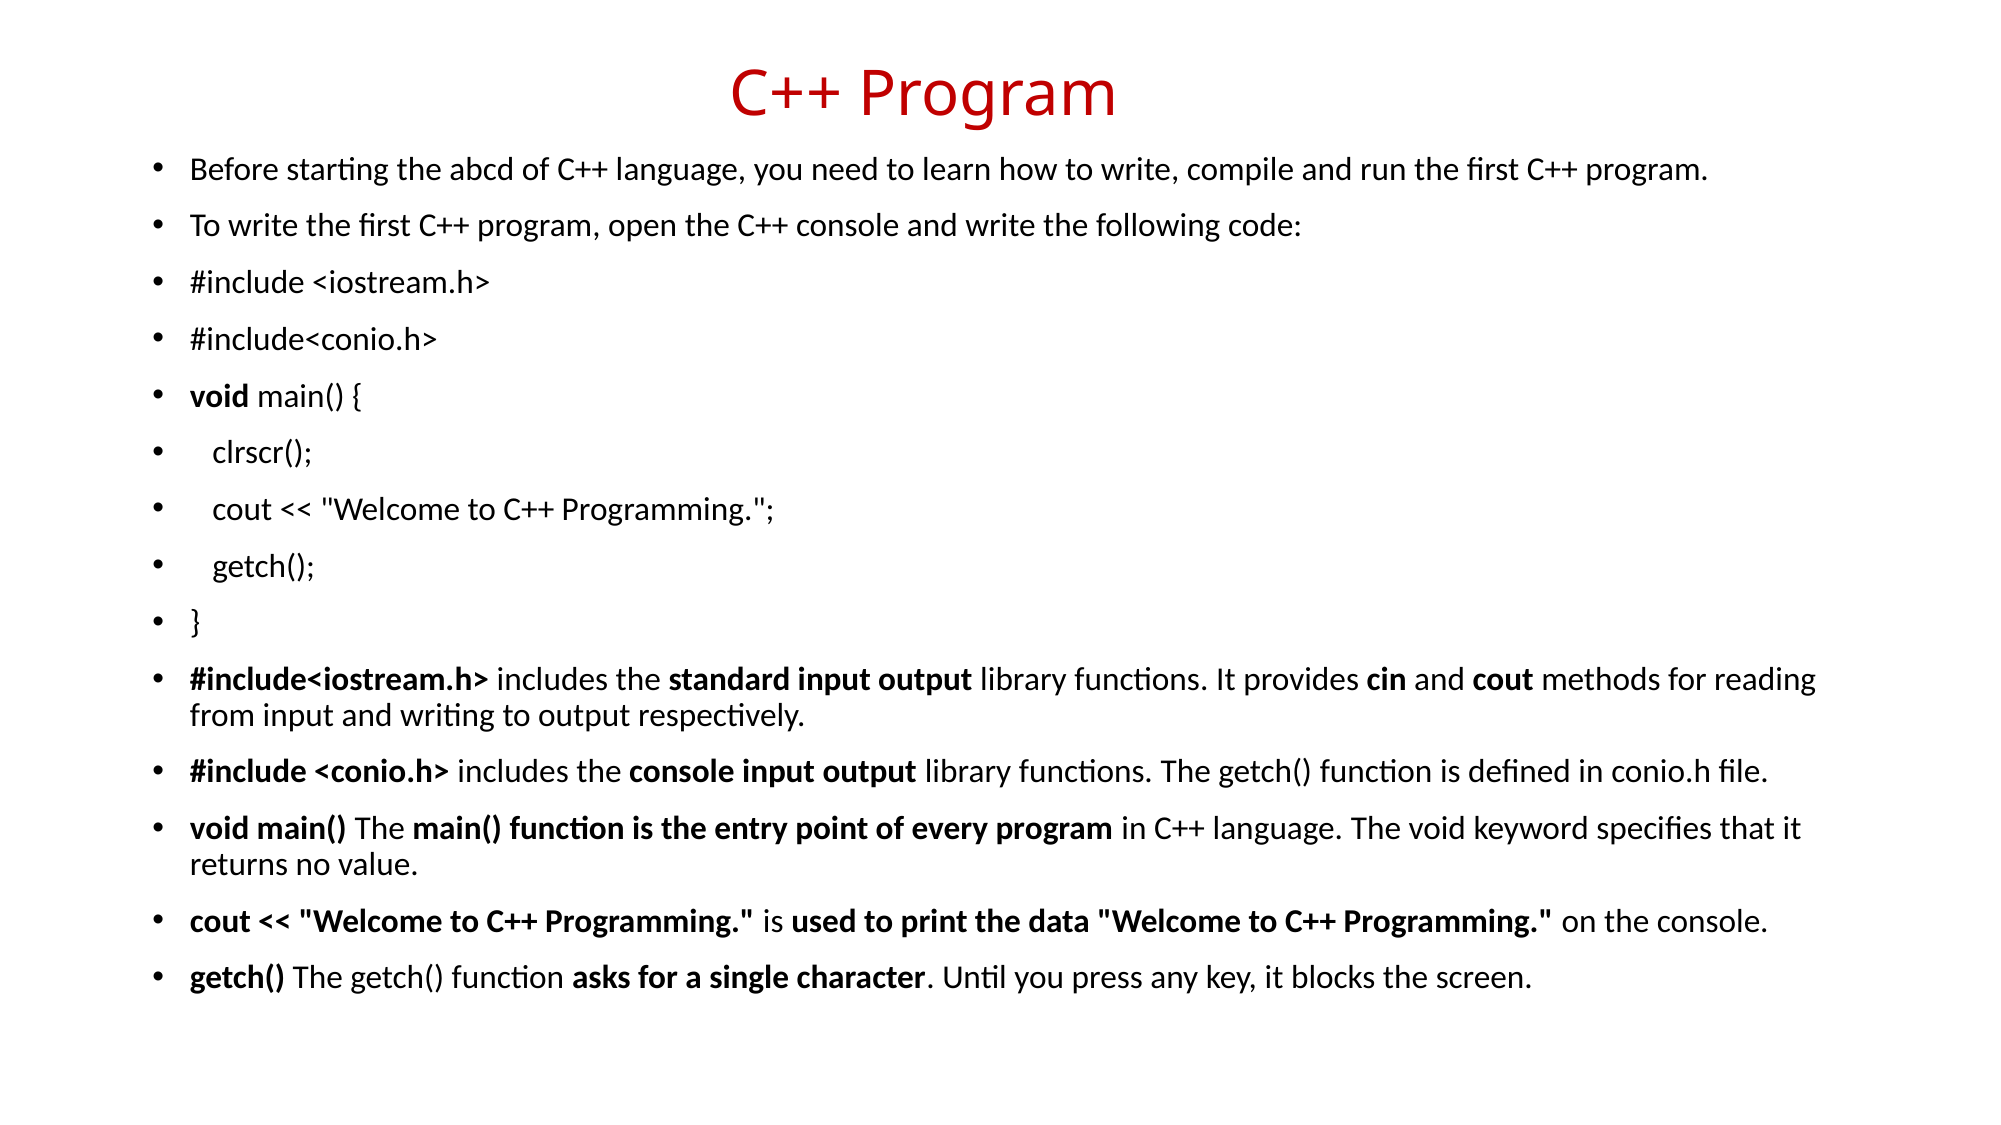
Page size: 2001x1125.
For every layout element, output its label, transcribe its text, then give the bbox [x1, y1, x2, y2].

list Before starting the abcd of C++ language, you need to learn how to write, compile and run the first C++ program. To write the first C++ program, open the C++ console and write the following code: #include <iostream.h> #include<conio.h> void main() { clrscr(); cout << "Welcome to C++ Programming."; getch(); } #include<iostream.h> includes the standard input output library functions. It provides cin and cout methods for reading from input and writing to output respectively. #include <conio.h> includes the console input output library functions. The getch() function is defined in conio.h file. void main() The main() function is the entry point of every program in C++ language. The void keyword specifies that it returns no value. cout << "Welcome to C++ Programming." is used to print the data "Welcome to C++ Programming." on the console. getch() The getch() function asks for a single character. Until you press any key, it blocks the screen. [137, 144, 1863, 1014]
title C++ Program [137, 53, 1863, 144]
